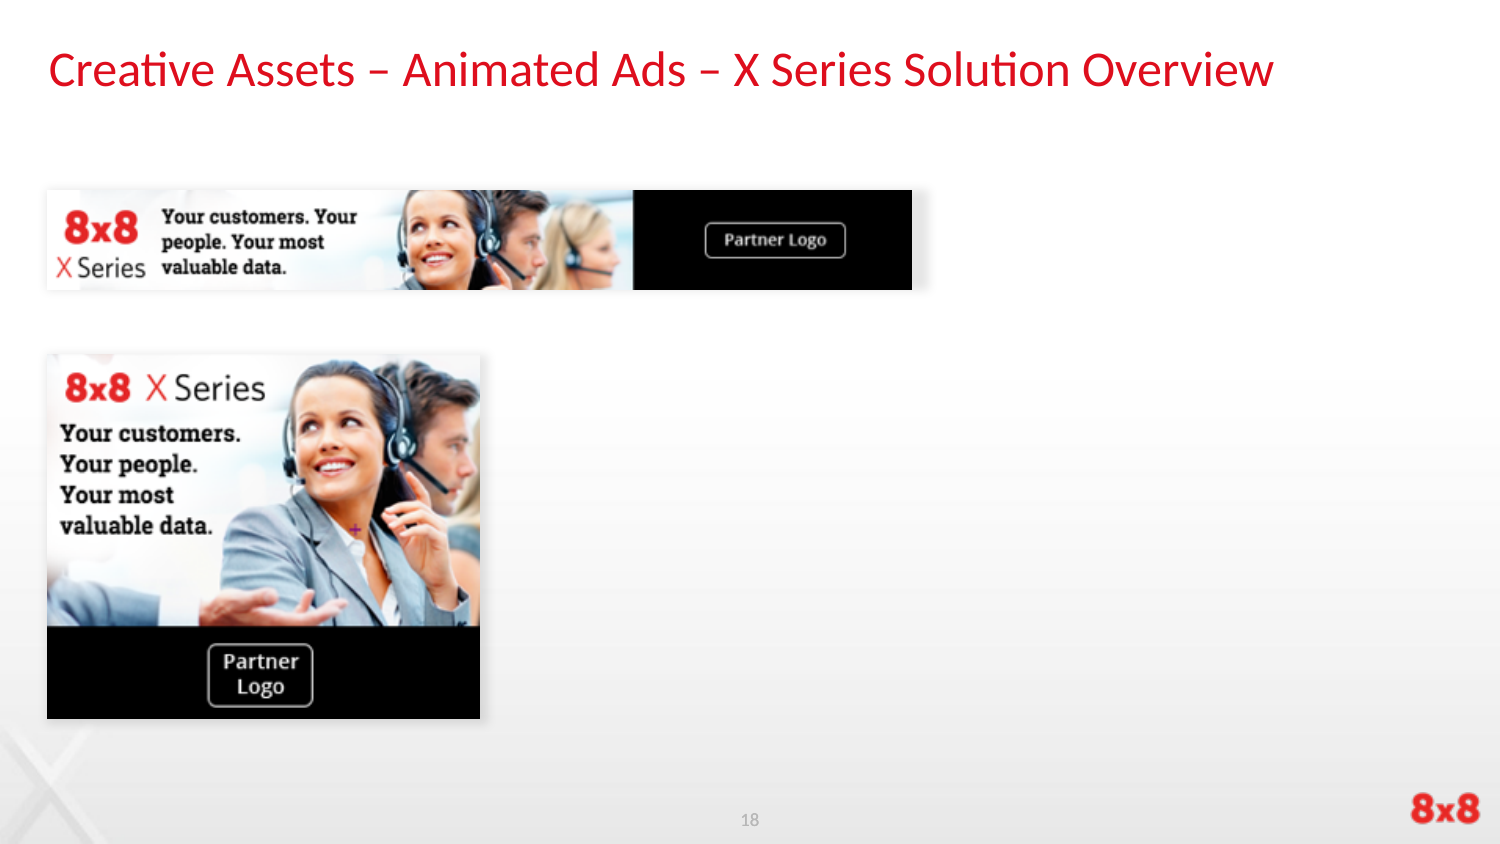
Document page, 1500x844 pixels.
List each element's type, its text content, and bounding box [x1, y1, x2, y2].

picture [0, 0, 1500, 844]
slide_number 18 [705, 795, 795, 844]
title Creative Assets – Animated Ads – X Series Solution Overview [37, 31, 1320, 126]
